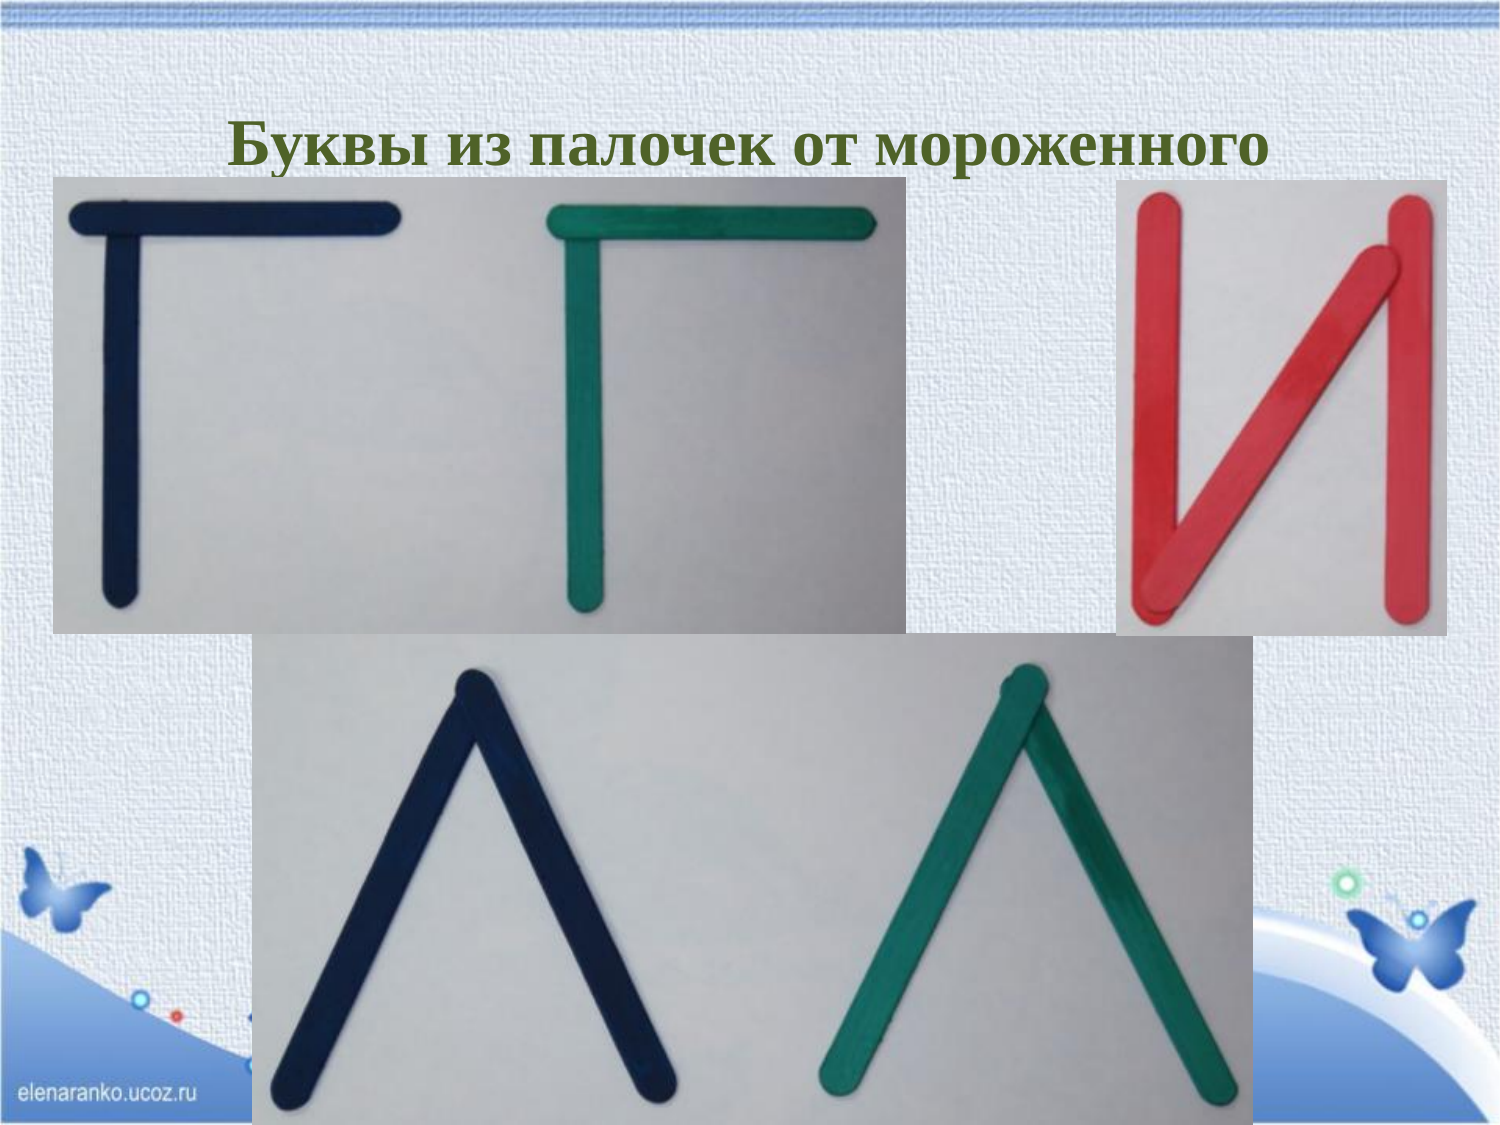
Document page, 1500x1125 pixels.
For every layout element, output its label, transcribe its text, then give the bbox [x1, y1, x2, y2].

picture [0, 0, 1500, 1125]
title Буквы из палочек от мороженного [75, 45, 1425, 233]
